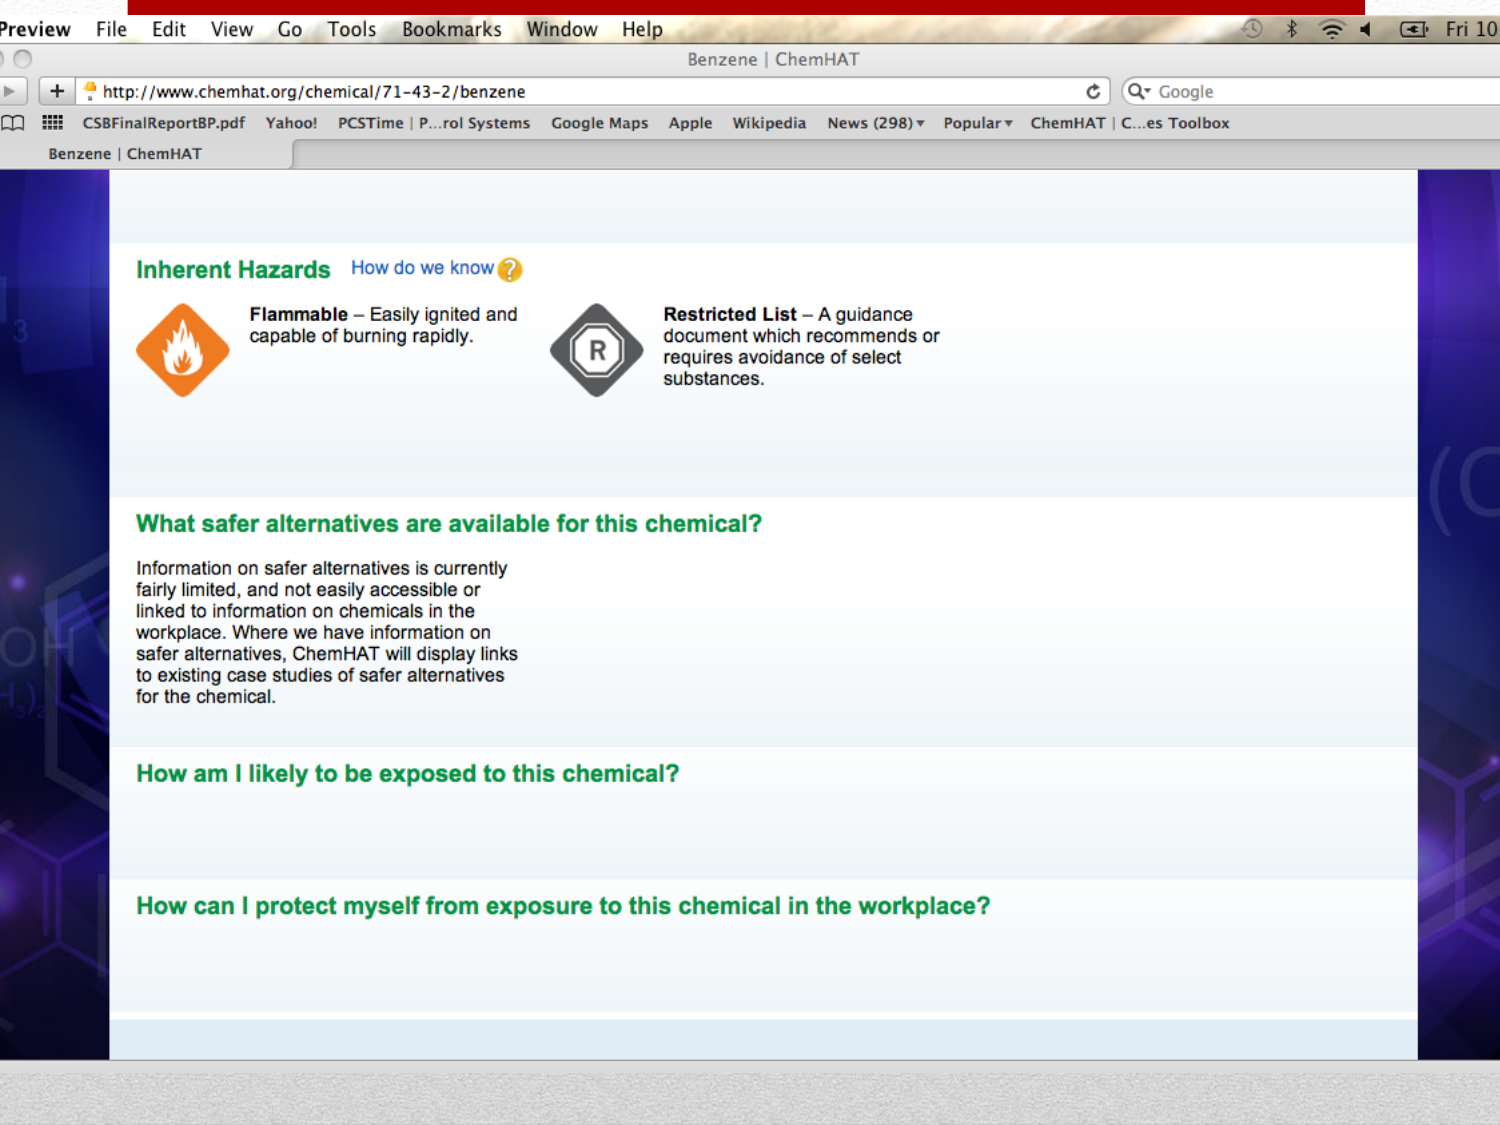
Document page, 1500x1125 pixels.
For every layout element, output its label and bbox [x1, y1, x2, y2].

list [0, 0, 1500, 1074]
